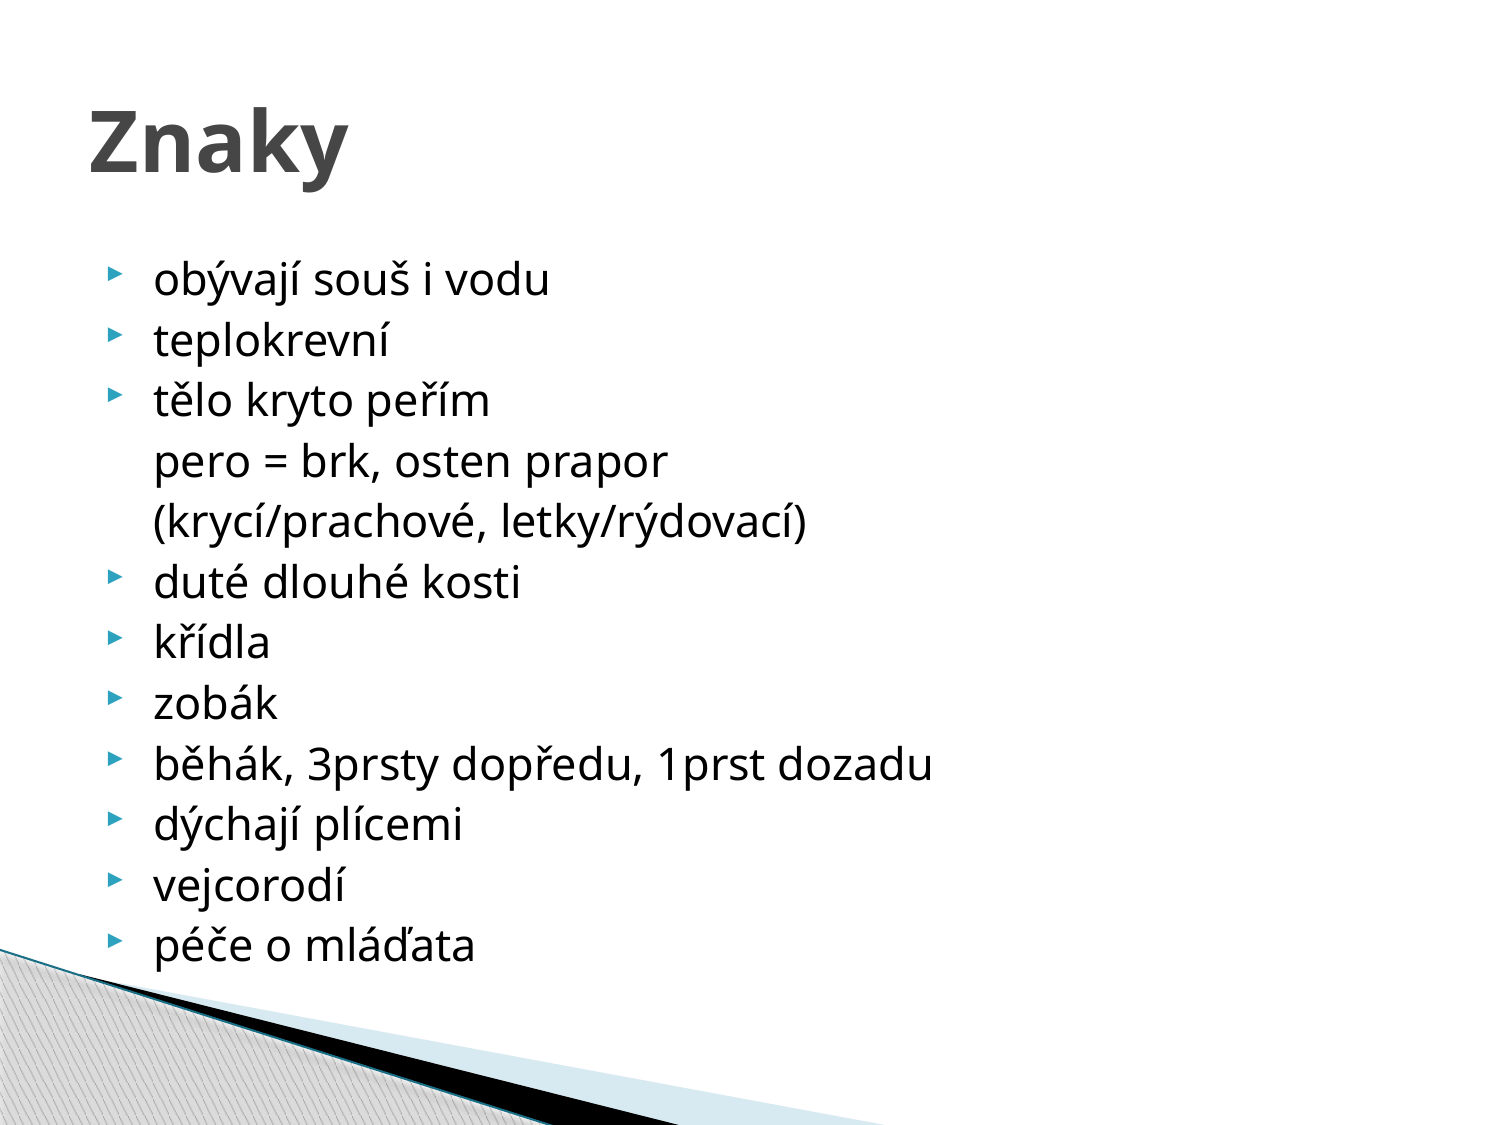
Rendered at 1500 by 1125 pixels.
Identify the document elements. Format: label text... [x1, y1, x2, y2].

list obývají souš i vodu teplokrevní tělo kryto peřím pero = brk, osten prapor (krycí/prachové, letky/rýdovací) duté dlouhé kosti křídla zobák běhák, 3prsty dopředu, 1prst dozadu dýchají plícemi vejcorodí péče o mláďata [75, 243, 1425, 986]
title Znaky [75, 45, 1425, 233]
